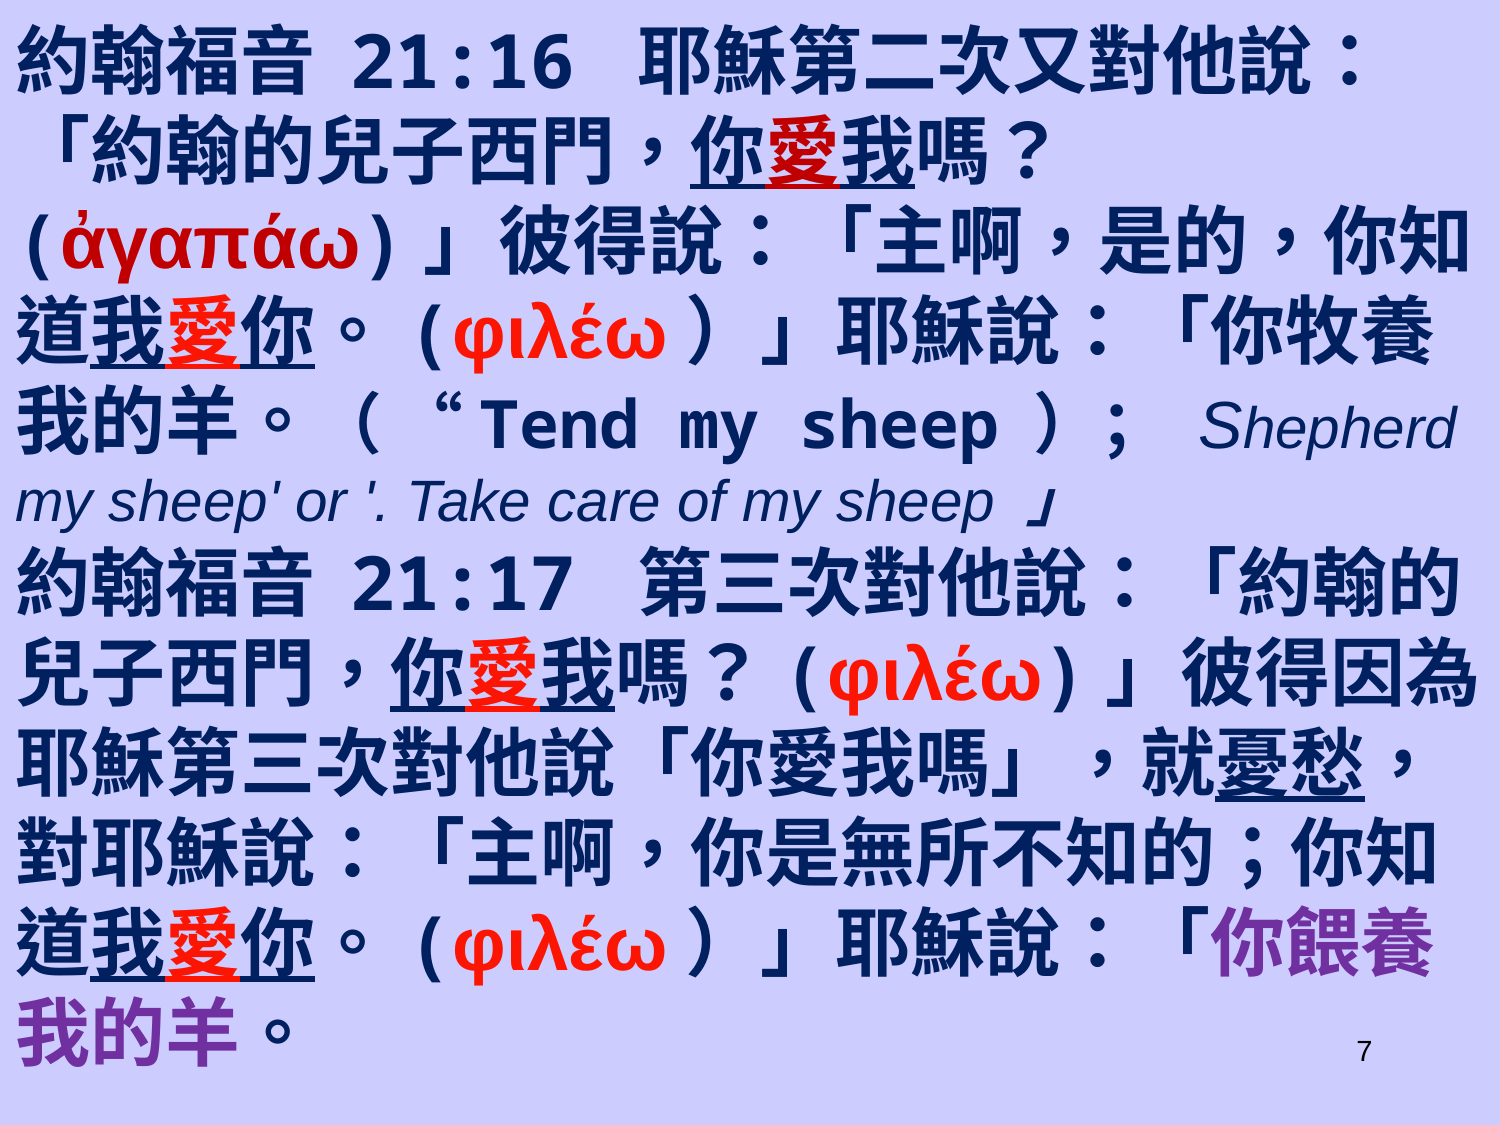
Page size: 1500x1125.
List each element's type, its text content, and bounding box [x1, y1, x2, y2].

slide_number 7 [1074, 1024, 1388, 1101]
text_box 約翰福音 21:16 耶穌第二次又對他說：「約翰的兒子西門，你愛我嗎？(ἀγαπάω)」彼得說：「主啊，是的，你知道我愛你。(φιλέω）」耶穌說：「你牧養我的羊。（ “Tend my sheep ）； Shepherd my sheep' or '. Take care of my sheep 」 約翰福音 21:17 第三次對他說：「約翰的兒子西門，你愛我嗎？(φιλέω)」彼得因為耶穌第三次對他說「你愛我嗎」，就憂愁，對耶穌說：「主啊，你是無所不知的；你知道我愛你。(φιλέω）」耶穌說：「你餵養我的羊。 [0, 5, 1500, 1084]
